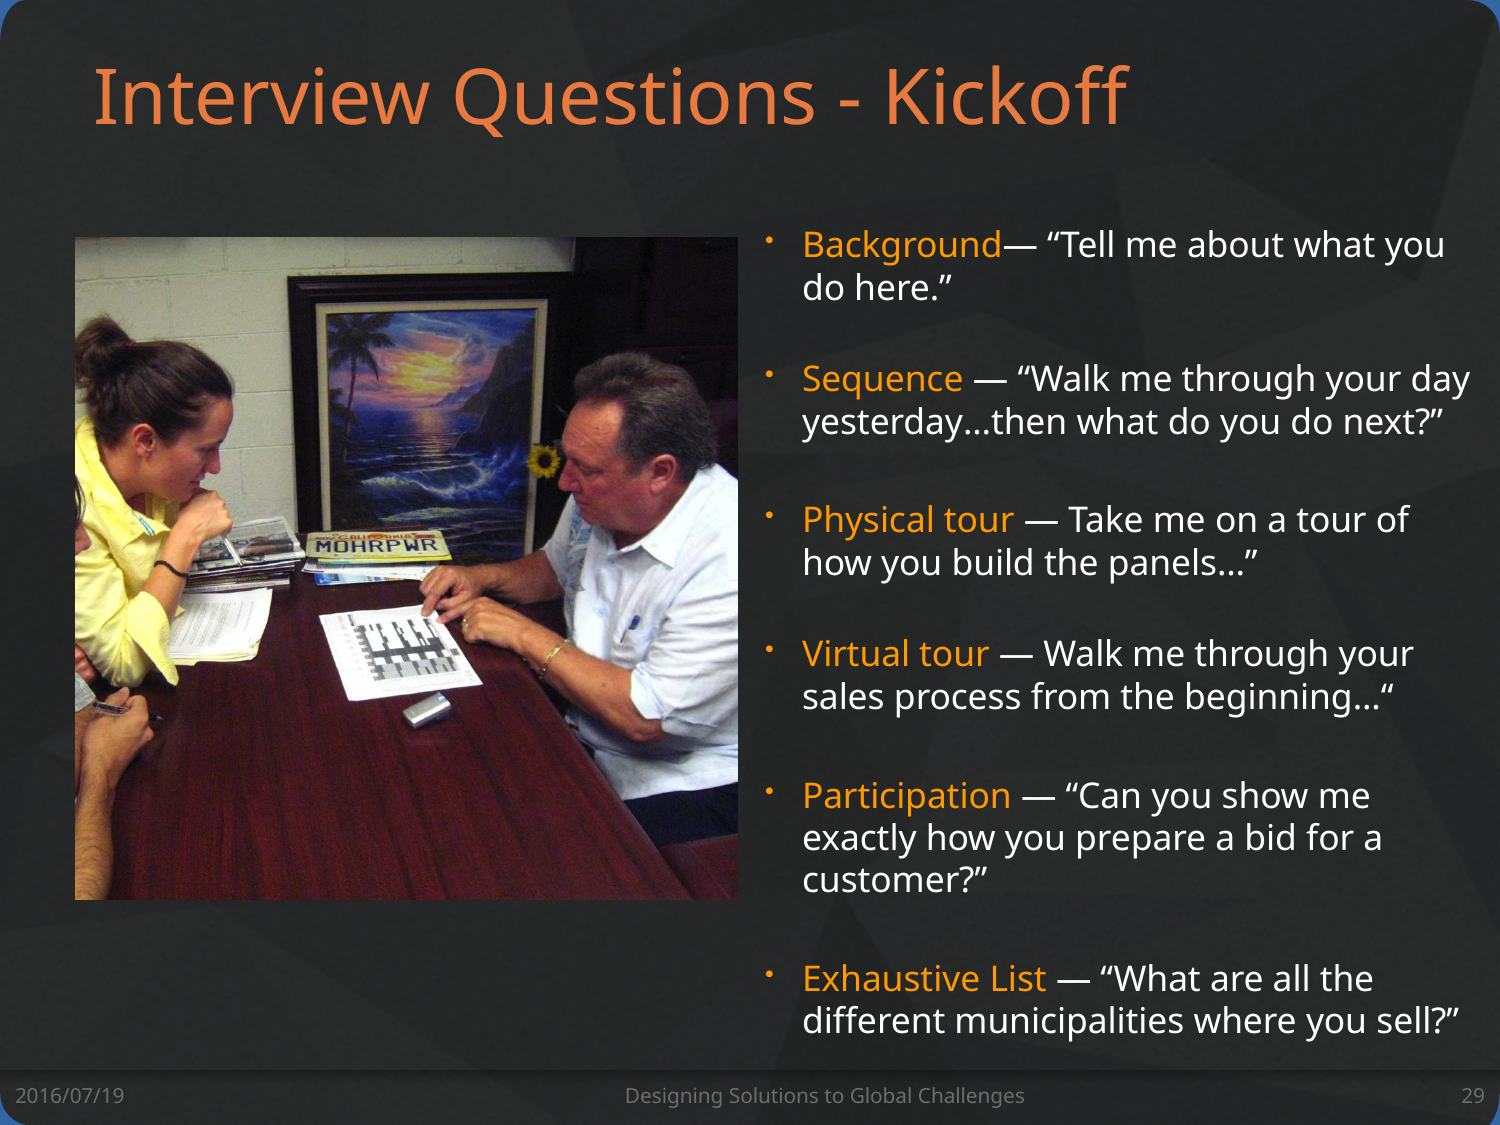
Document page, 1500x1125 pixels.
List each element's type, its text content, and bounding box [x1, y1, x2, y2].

title Interview Questions - Kickoff [78, 0, 1500, 188]
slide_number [0, 1074, 312, 1125]
footer Designing Solutions to Global Challenges [312, 1074, 1337, 1125]
list Background— “Tell me about what you do here.” Sequence — “Walk me through your day yesterday…then what do you do next?” Physical tour — Take me on a tour of how you build the panels…” Virtual tour — Walk me through your sales process from the beginning…“ Participation — “Can you show me exactly how you prepare a bid for a customer?” Exhaustive List — “What are all the different municipalities where you sell?” [750, 165, 1500, 1074]
picture [0, 0, 750, 1074]
slide_number 29 [1337, 1074, 1500, 1125]
